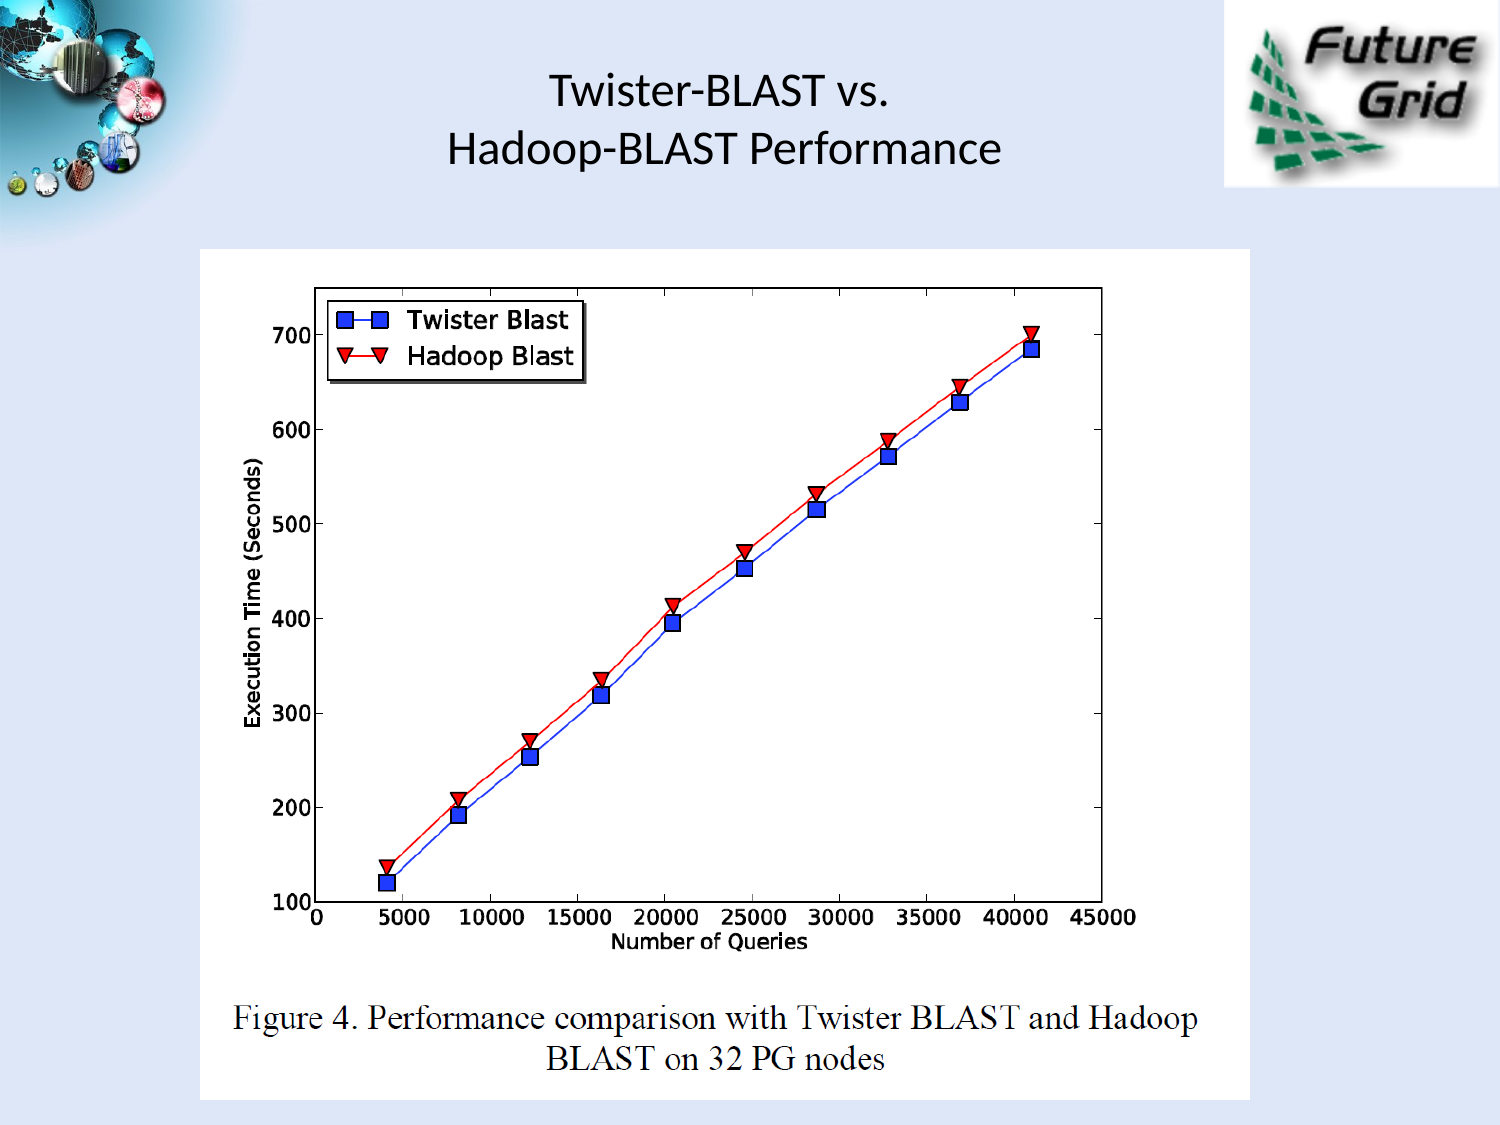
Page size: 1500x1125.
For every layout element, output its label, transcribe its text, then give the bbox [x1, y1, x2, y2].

picture [1224, 0, 1500, 188]
picture [0, 0, 1251, 1101]
title Twister-BLAST vs. Hadoop-BLAST Performance [50, 50, 1400, 182]
